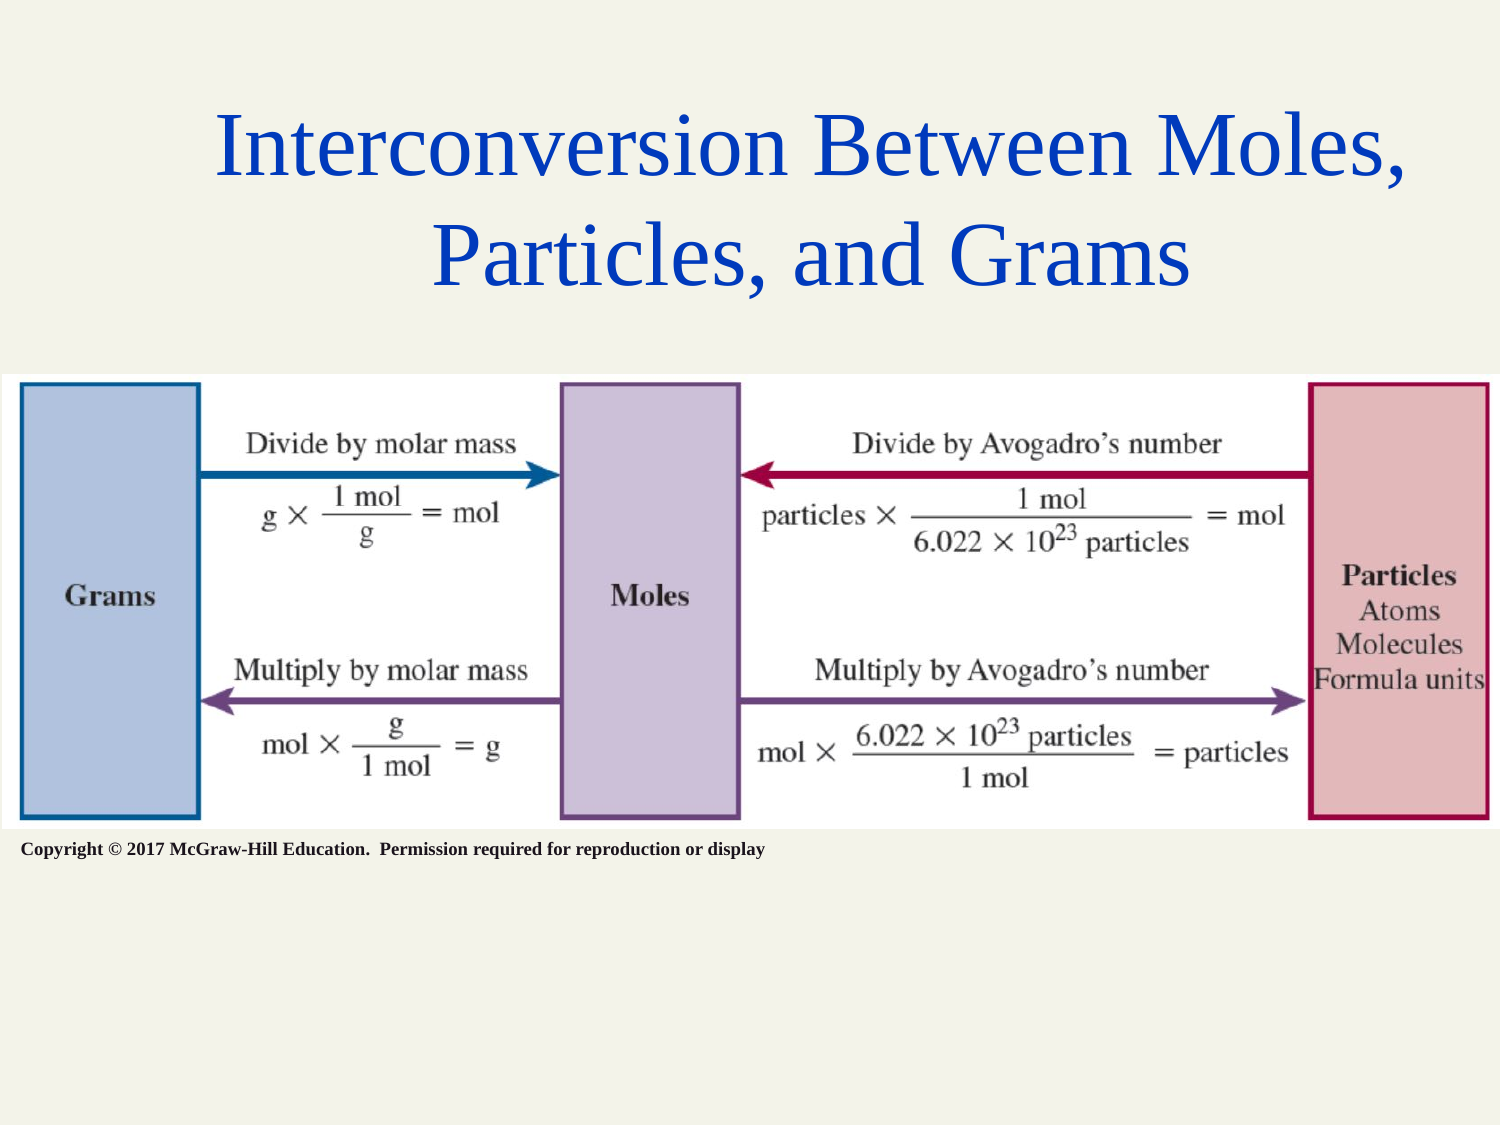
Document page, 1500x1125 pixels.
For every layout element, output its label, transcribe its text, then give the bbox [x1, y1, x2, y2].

text_box Copyright © 2017 McGraw-Hill Education. Permission required for reproduction or display [5, 838, 781, 866]
picture [2, 374, 1500, 829]
title Interconversion Between Moles, Particles, and Grams [174, 99, 1450, 288]
